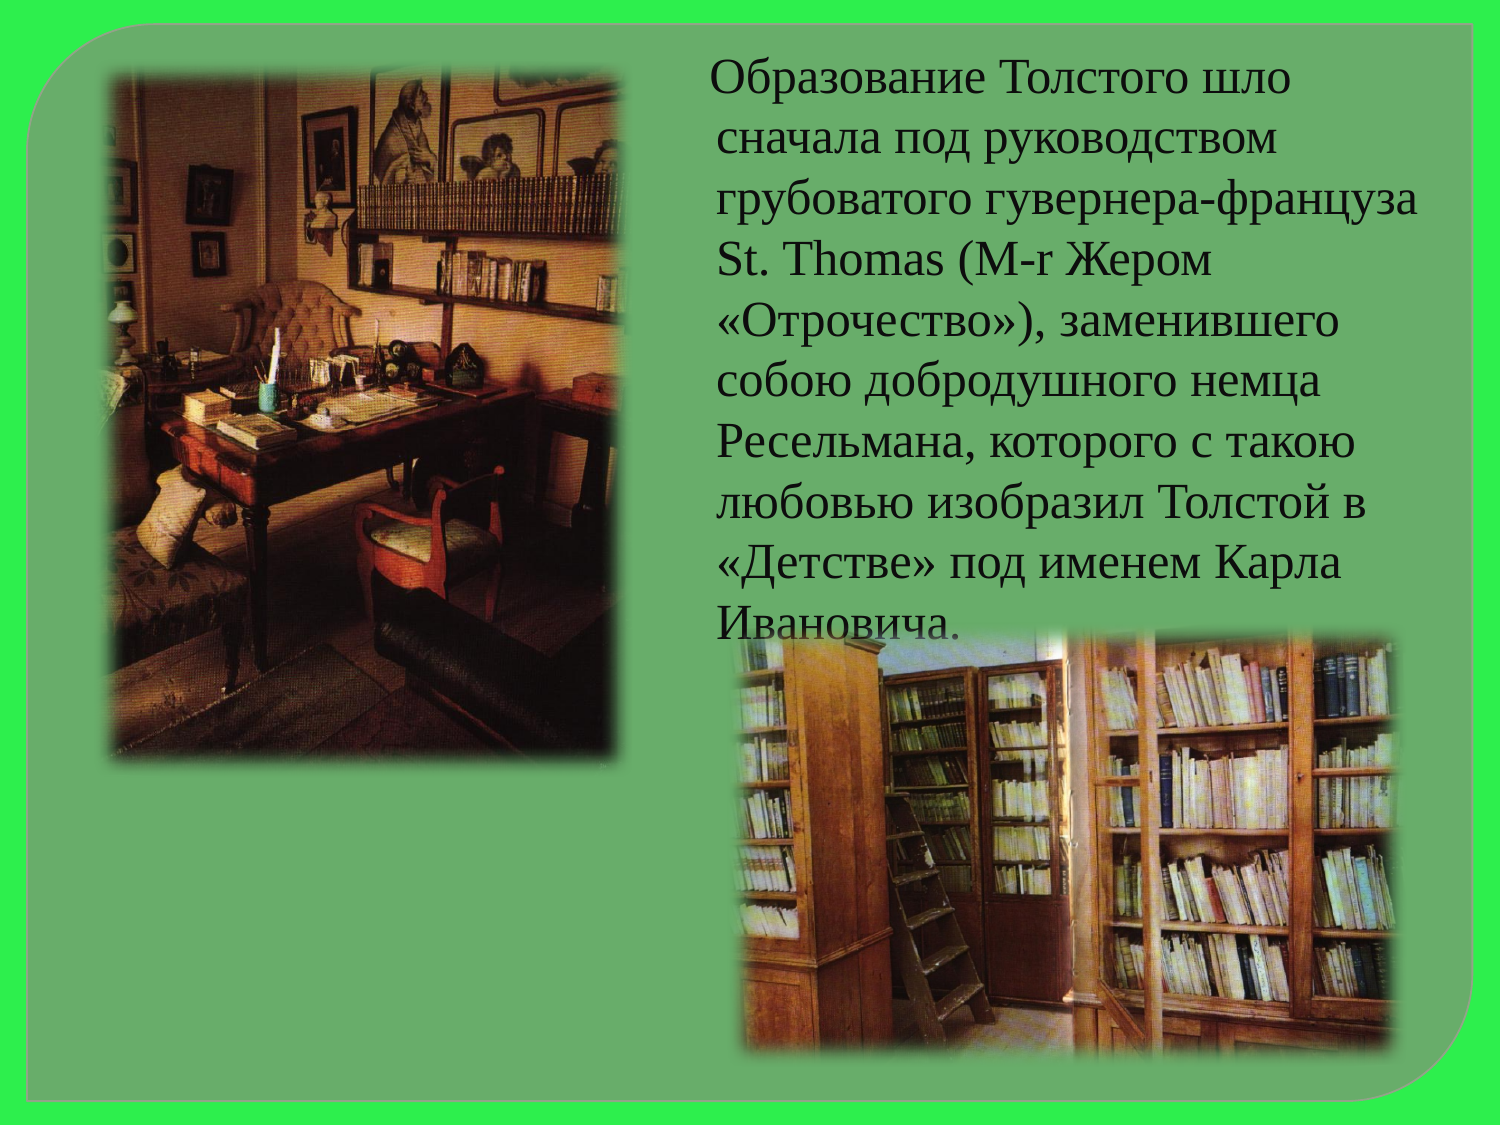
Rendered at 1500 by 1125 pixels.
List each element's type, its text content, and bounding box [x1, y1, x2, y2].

picture [751, 503, 1383, 1125]
picture [3, 83, 723, 754]
list Образование Толстого шло сначала под руководством грубоватого гувернера-француза St. Thomas (М-r Жером «Отрочество»), заменившего собою добродушного немца Ресельмана, которого с такою любовью изобразил Толстой в «Детстве» под именем Карла Ивановича. [656, 35, 1454, 668]
